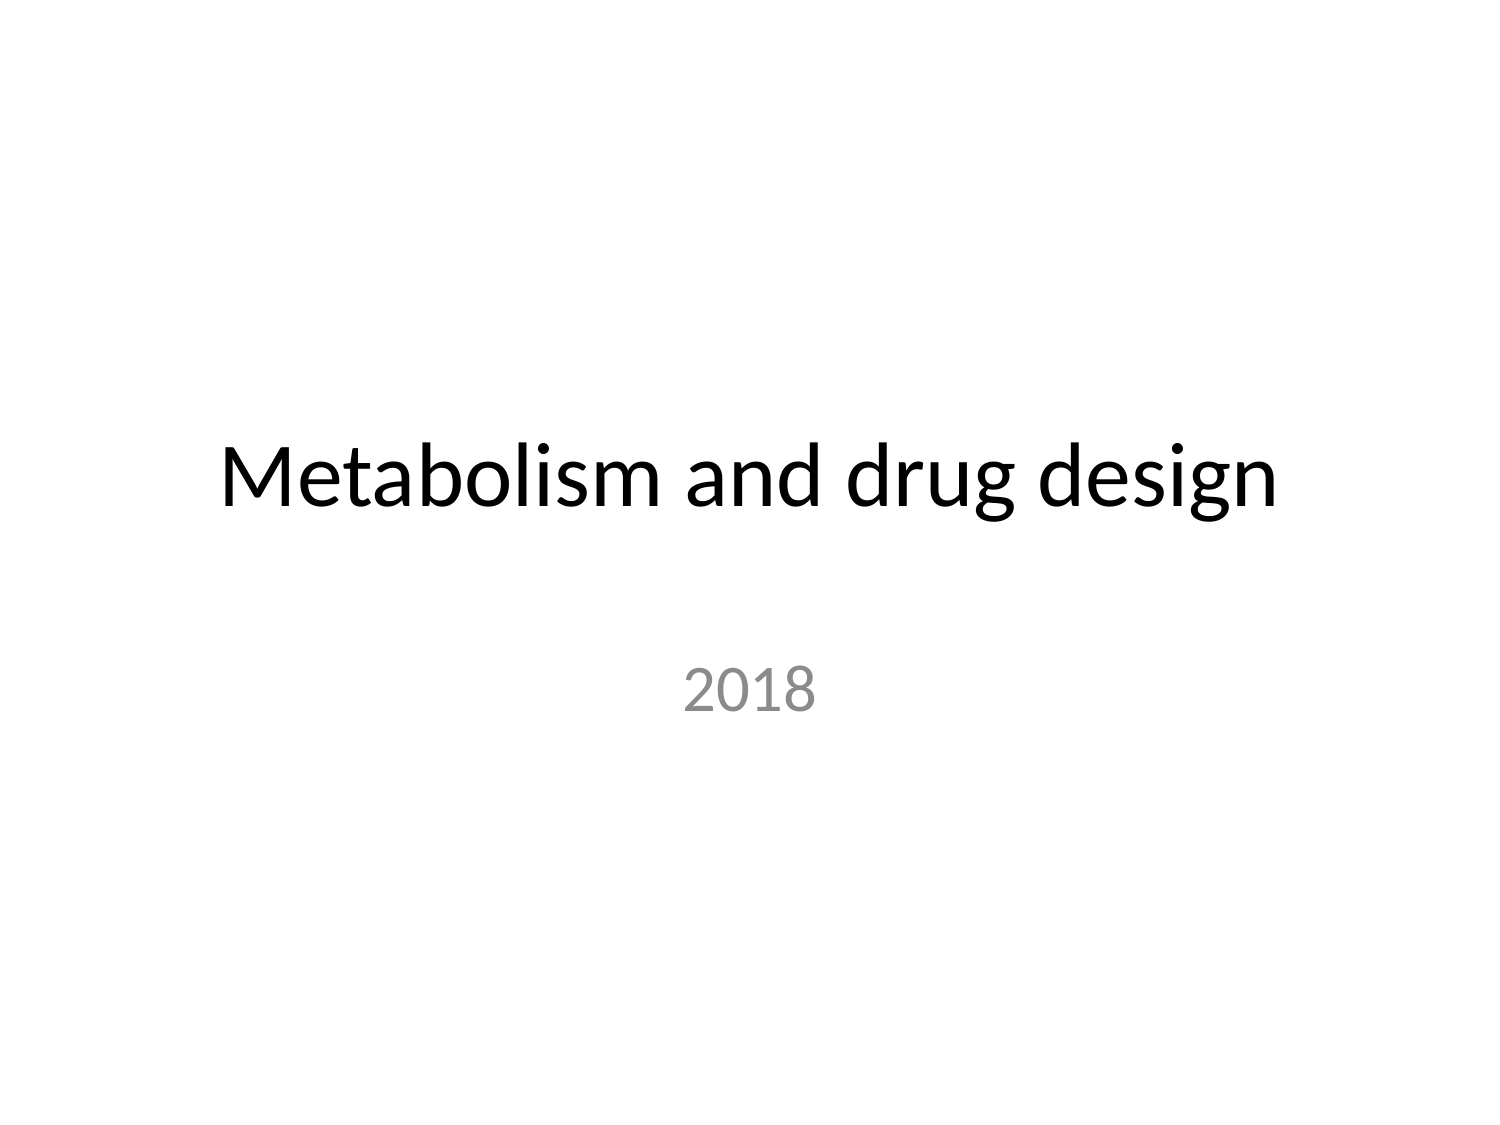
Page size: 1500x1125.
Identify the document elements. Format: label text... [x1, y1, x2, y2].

subtitle 2018 [225, 637, 1275, 925]
title Metabolism and drug design [112, 349, 1388, 591]
